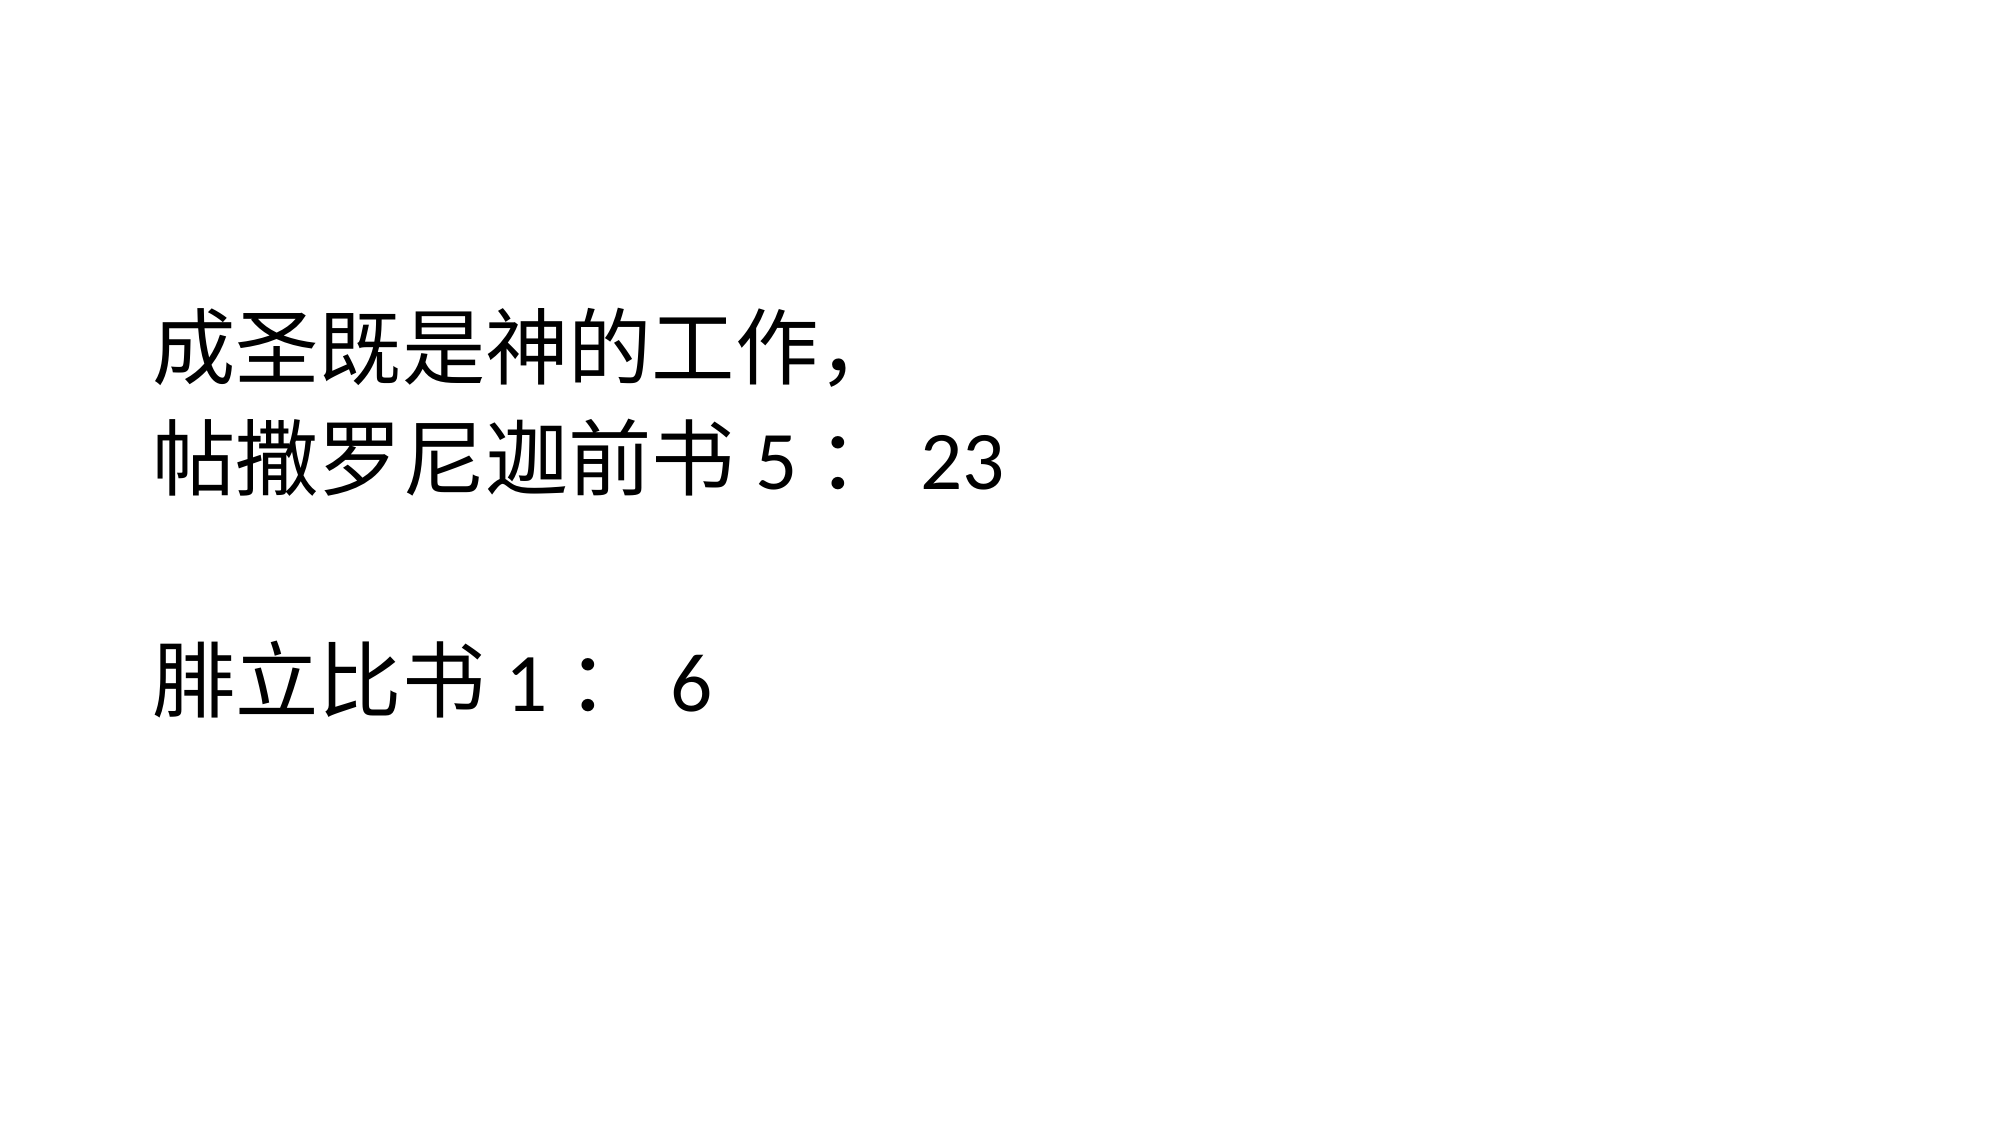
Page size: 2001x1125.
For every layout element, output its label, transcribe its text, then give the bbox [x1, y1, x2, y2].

list 成圣既是神的工作， 帖撒罗尼迦前书5：23 腓立比书1：6 [137, 299, 1863, 1014]
